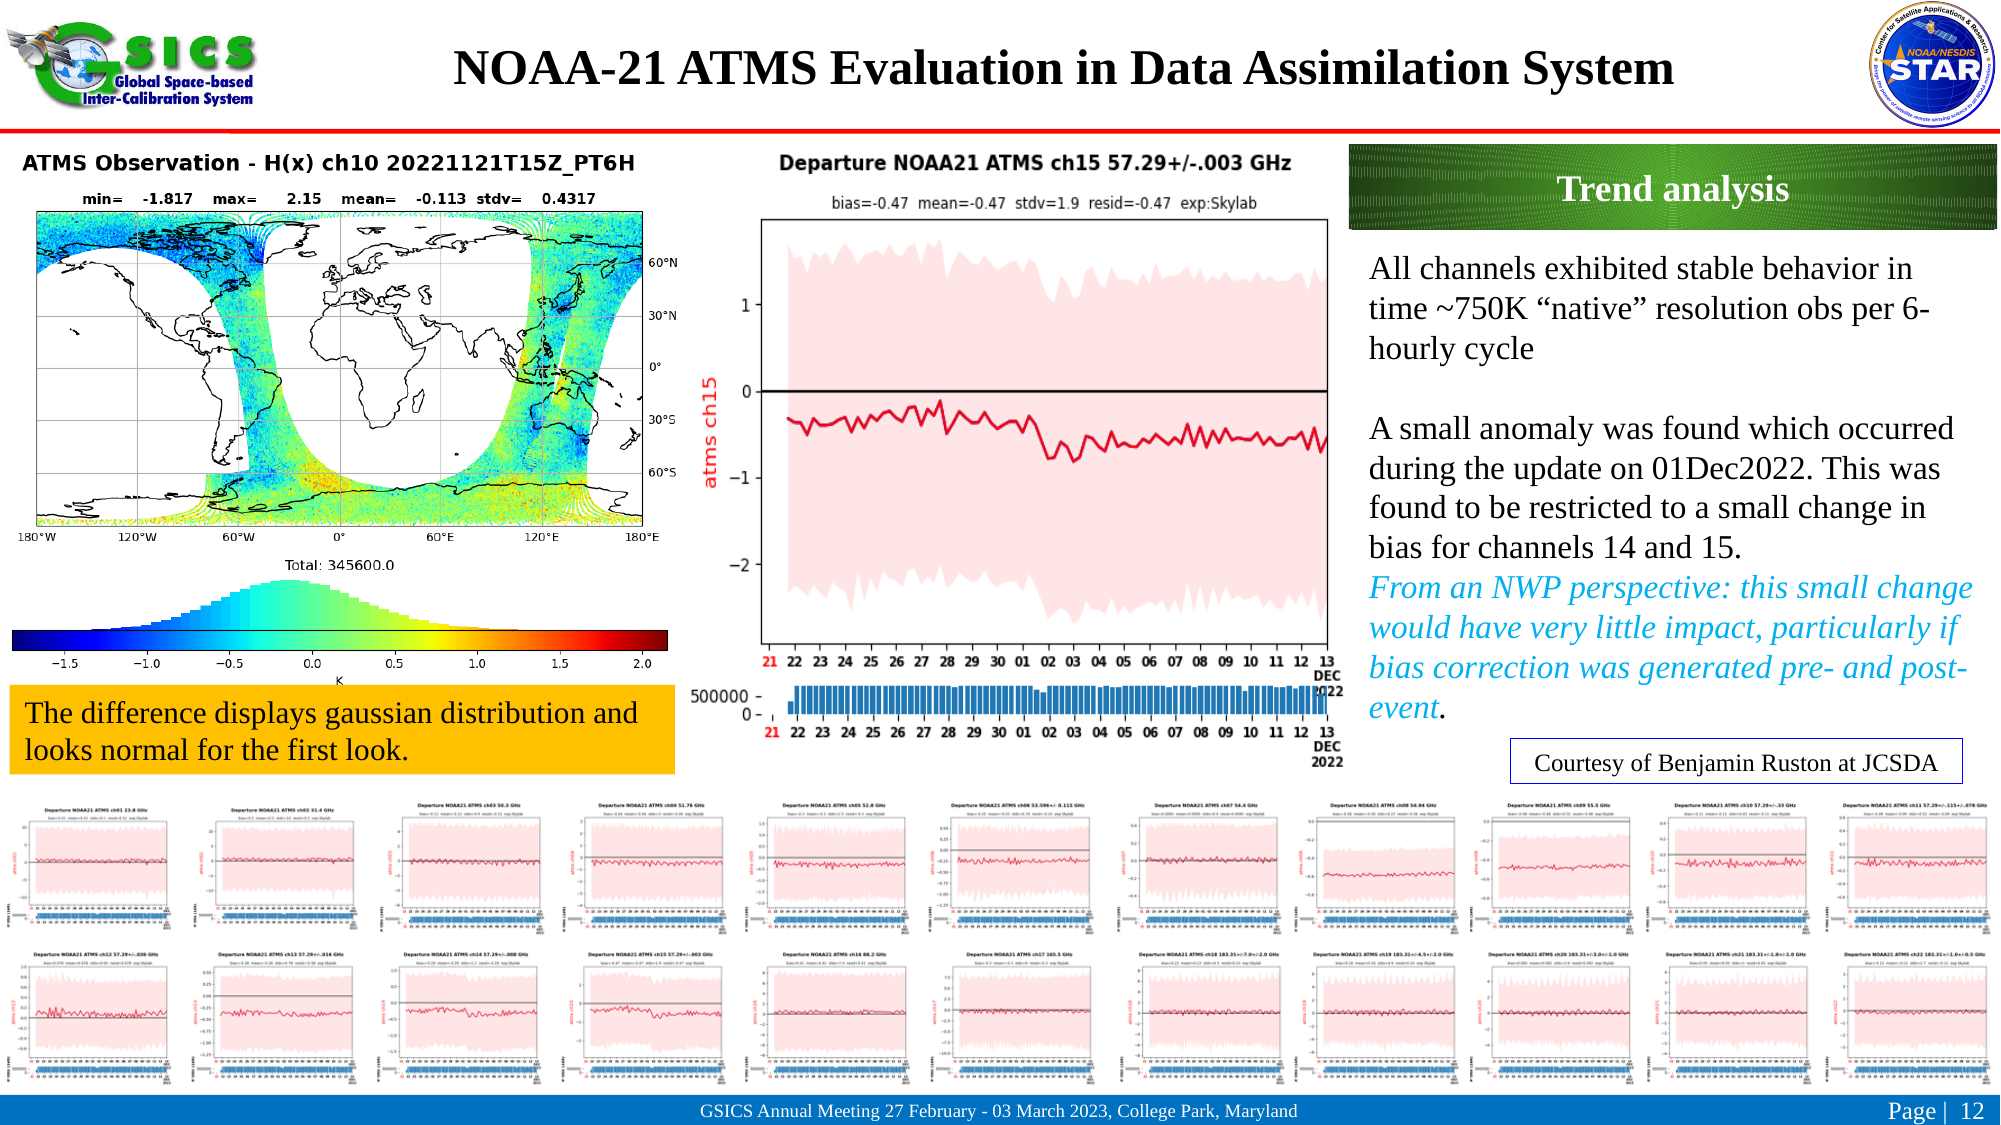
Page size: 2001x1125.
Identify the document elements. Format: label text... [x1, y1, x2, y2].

text_box Courtesy of Benjamin Ruston at JCSDA [1510, 738, 1963, 784]
footer GSICS Annual Meeting 27 February - 03 March 2023, College Park, Maryland [0, 1103, 1650, 1125]
picture [0, 15, 259, 111]
text_box All channels exhibited stable behavior in time ~750K “native” resolution obs per 6-hourly cycle A small anomaly was found which occurred during the update on 01Dec2022. This was found to be restricted to a small change in bias for channels 14 and 15. From an NWP perspective: this small change would have very little impact, particularly if bias correction was generated pre- and post-event. [1365, 230, 1998, 746]
title NOAA-21 ATMS Evaluation in Data Assimilation System [259, 0, 1870, 130]
text_box Trend analysis [1363, 144, 1998, 230]
picture [1870, 1, 1999, 130]
text_box The difference displays gaussian distribution and looks normal for the first look. [9, 696, 675, 775]
text_box Page | 11 [1650, 1104, 2000, 1125]
picture [7, 142, 1362, 785]
picture [0, 799, 2000, 1094]
